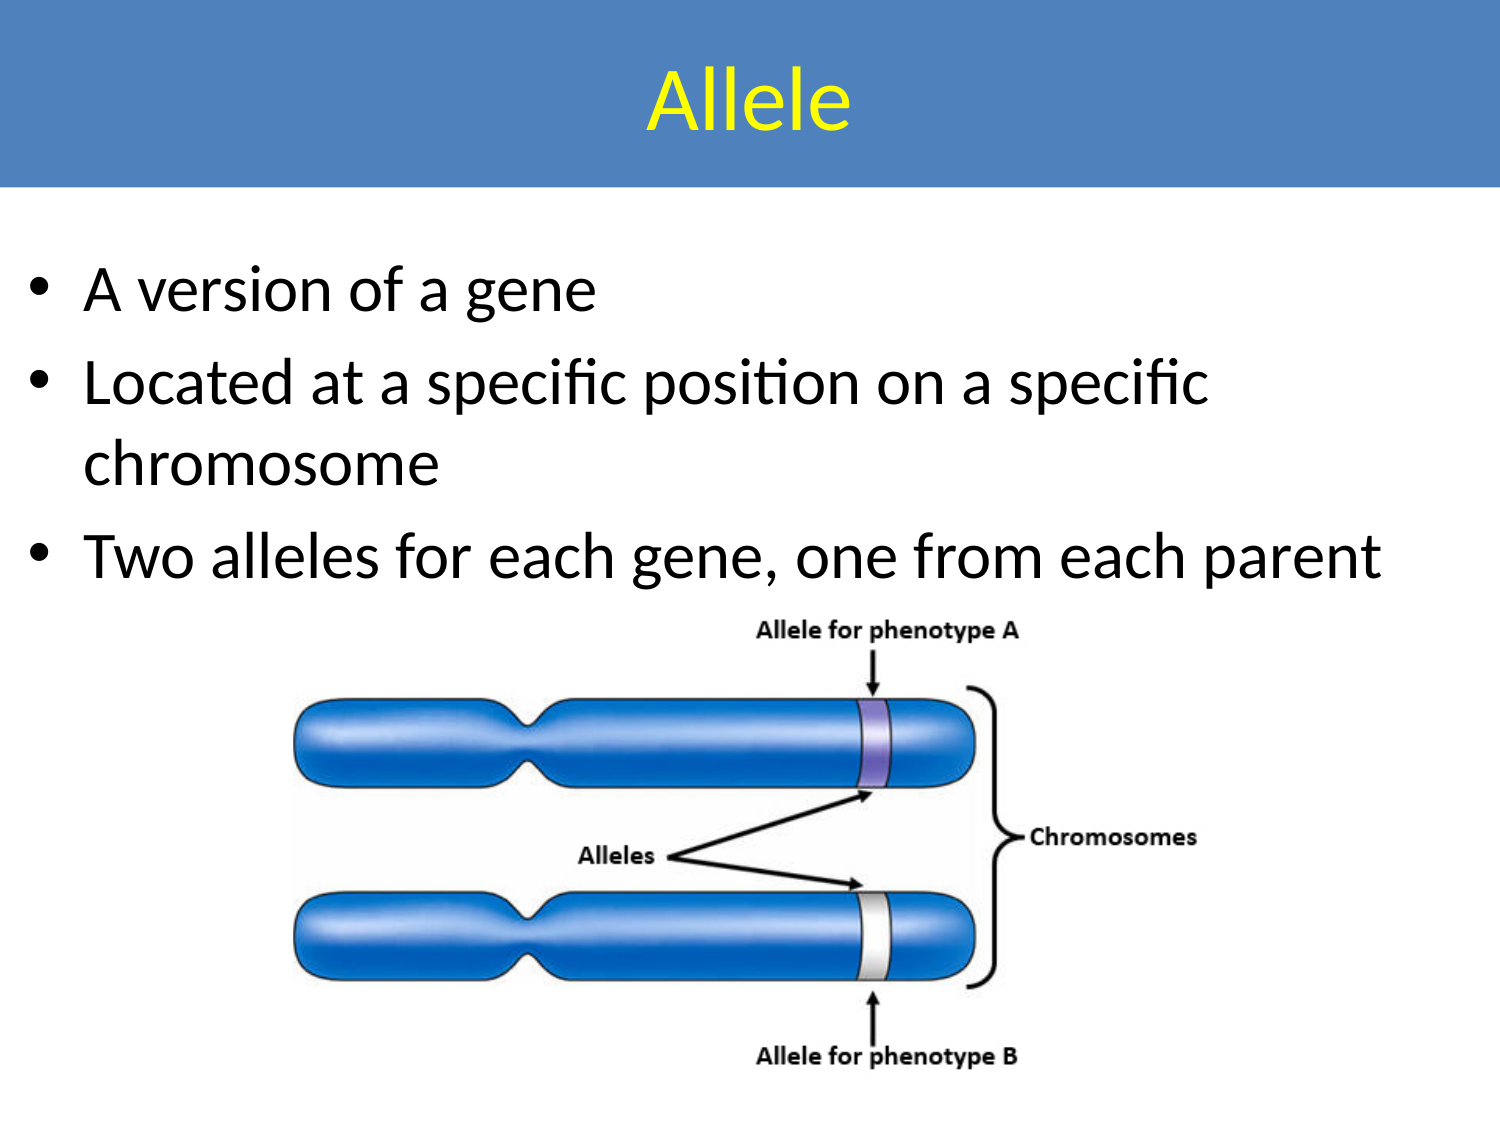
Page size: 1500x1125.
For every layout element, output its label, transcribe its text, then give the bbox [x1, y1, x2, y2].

list A version of a gene Located at a specific position on a specific chromosome Two alleles for each gene, one from each parent [12, 237, 1475, 613]
title Allele [0, 0, 1500, 188]
picture [281, 612, 1219, 1082]
